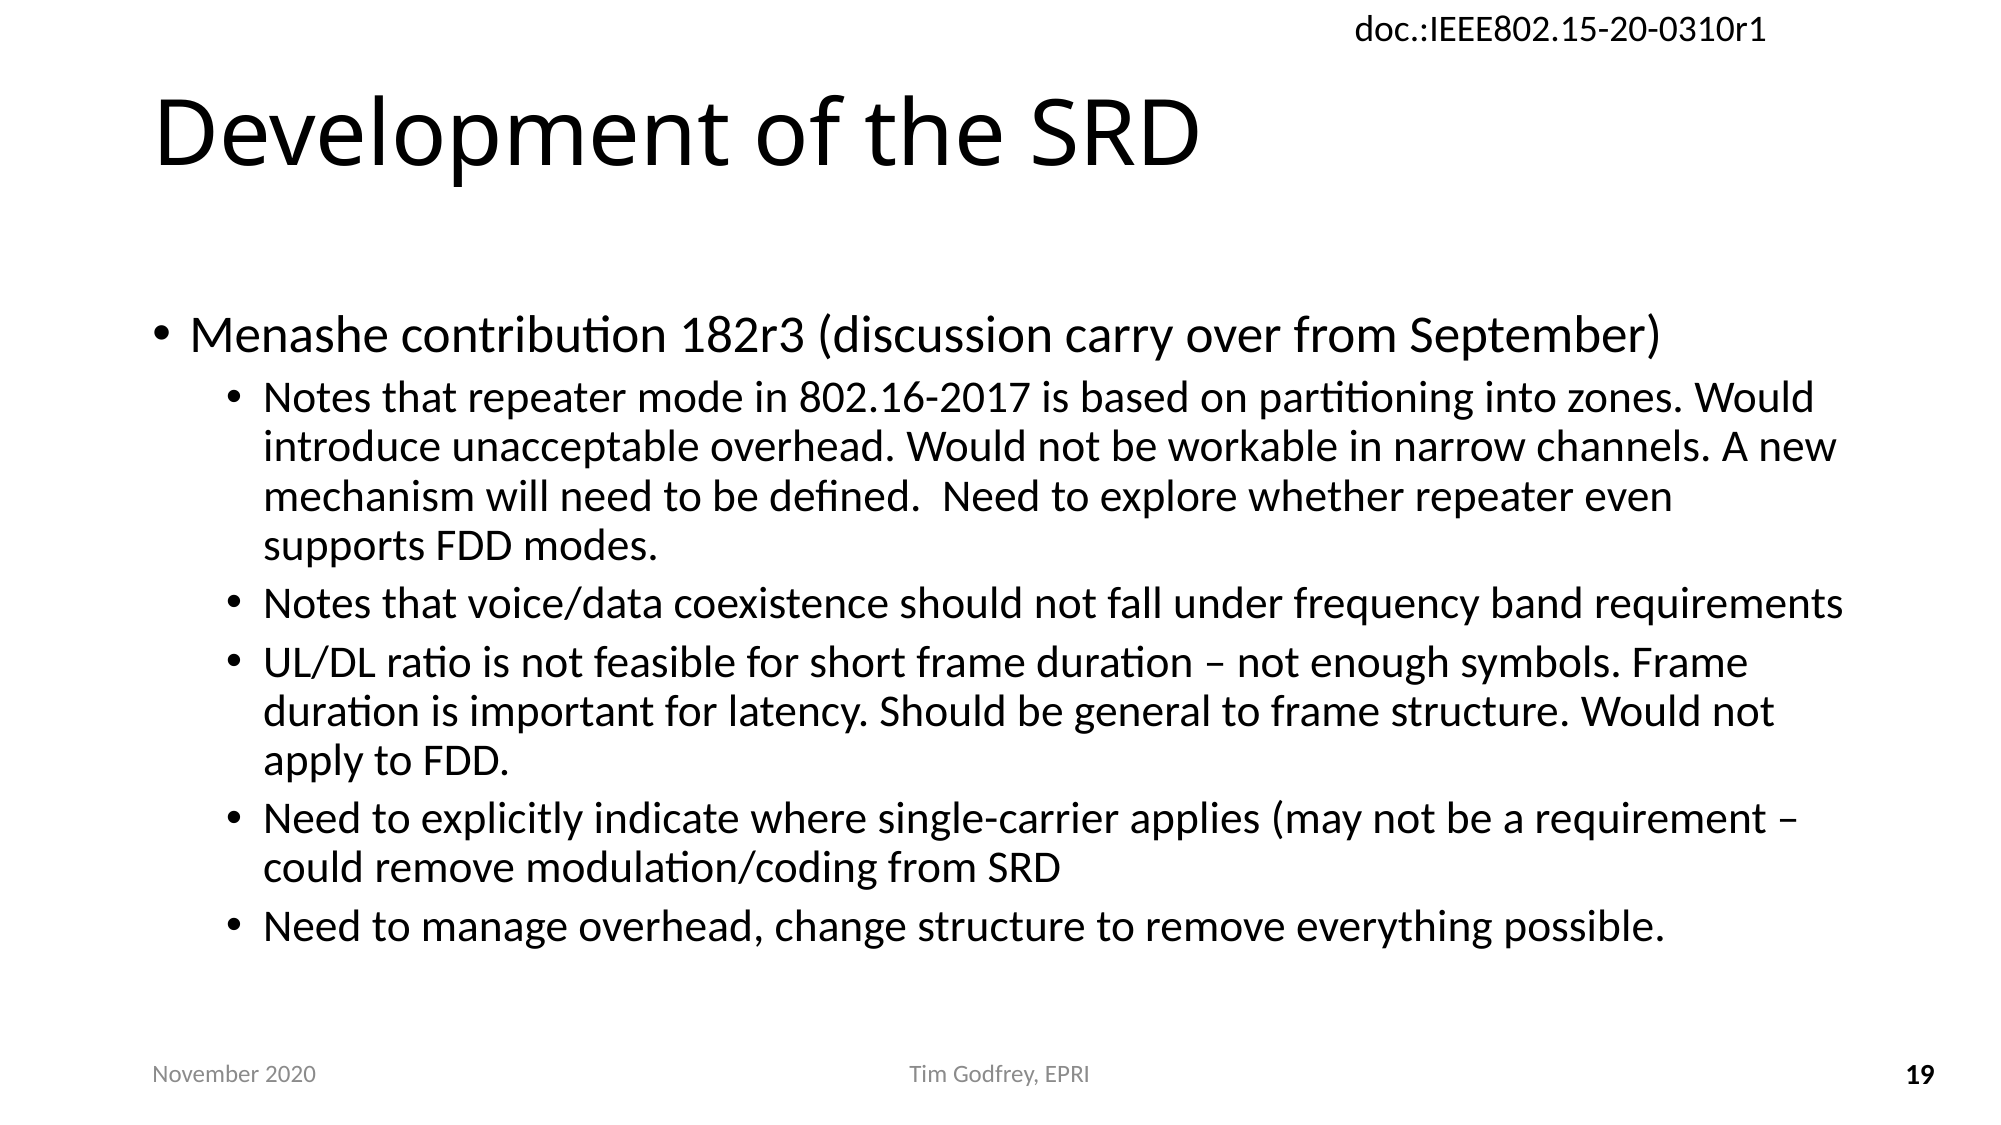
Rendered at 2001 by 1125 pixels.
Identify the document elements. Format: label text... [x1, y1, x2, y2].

list Menashe contribution 182r3 (discussion carry over from September) Notes that repeater mode in 802.16-2017 is based on partitioning into zones. Would introduce unacceptable overhead. Would not be workable in narrow channels. A new mechanism will need to be defined. Need to explore whether repeater even supports FDD modes. Notes that voice/data coexistence should not fall under frequency band requirements UL/DL ratio is not feasible for short frame duration – not enough symbols. Frame duration is important for latency. Should be general to frame structure. Would not apply to FDD. Need to explicitly indicate where single-carrier applies (may not be a requirement – could remove modulation/coding from SRD Need to manage overhead, change structure to remove everything possible. [137, 299, 1863, 1014]
footer Tim Godfrey, EPRI [662, 1042, 1338, 1103]
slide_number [137, 1042, 588, 1103]
slide_number 19 [1462, 1042, 1950, 1103]
title Development of the SRD [137, 59, 1863, 213]
